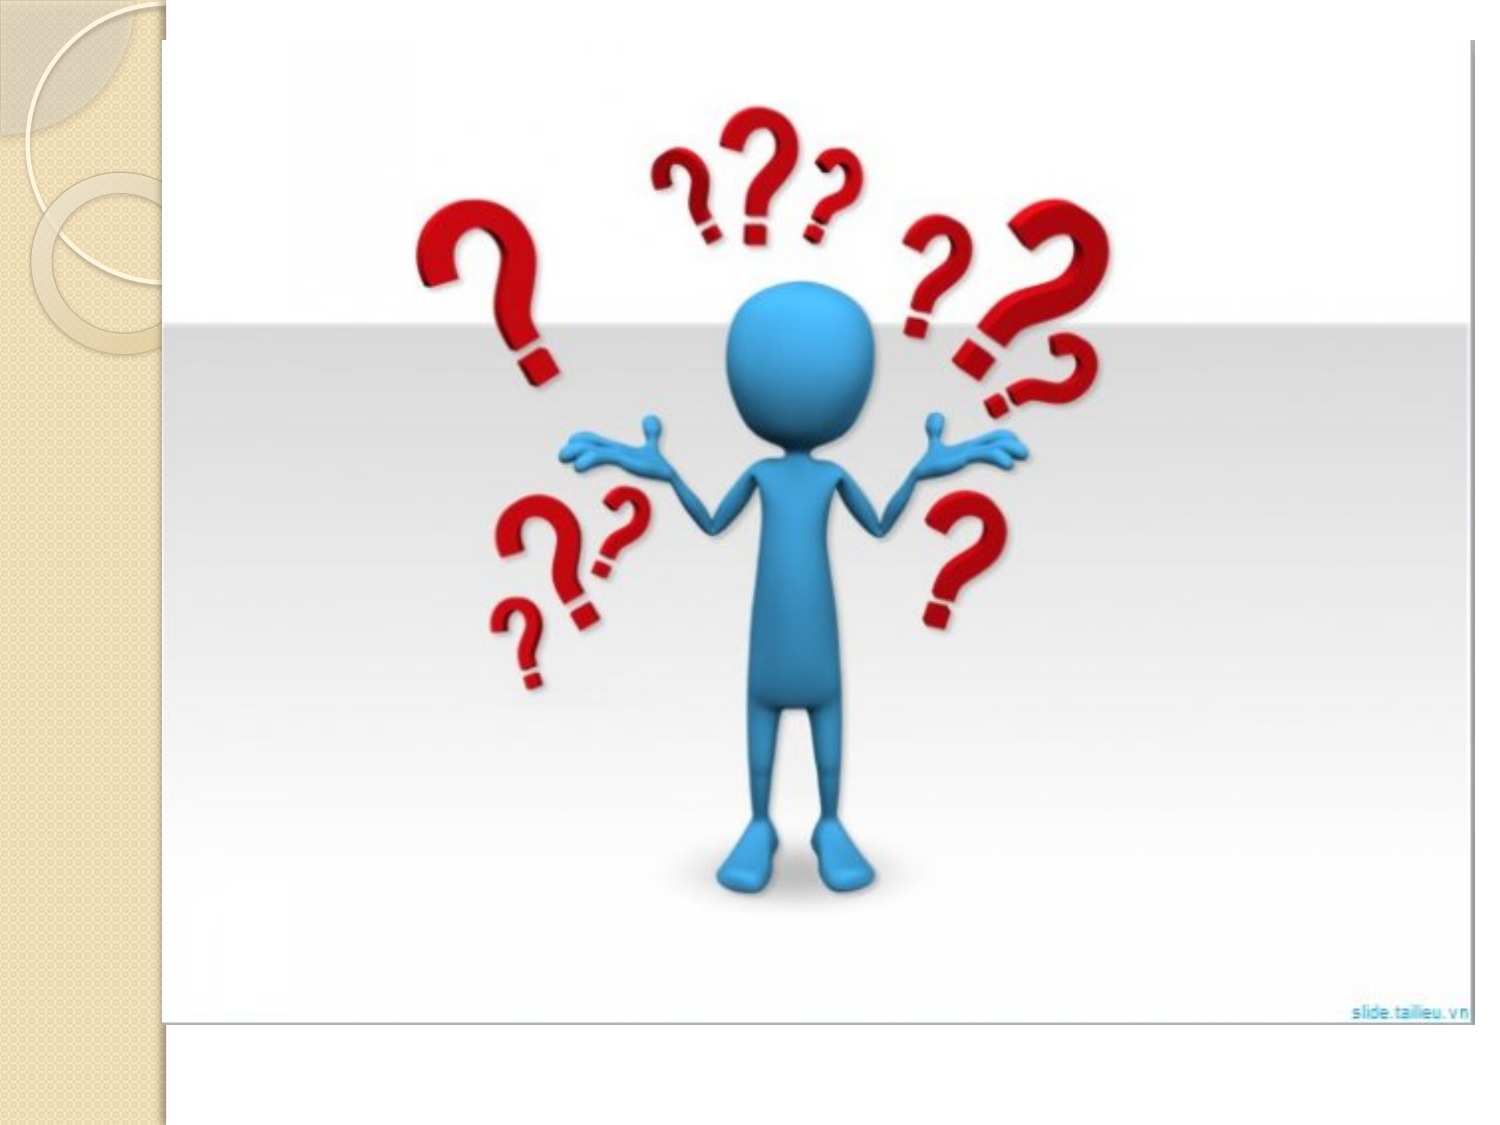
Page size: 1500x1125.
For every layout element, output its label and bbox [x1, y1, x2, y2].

picture [162, 39, 1476, 1026]
